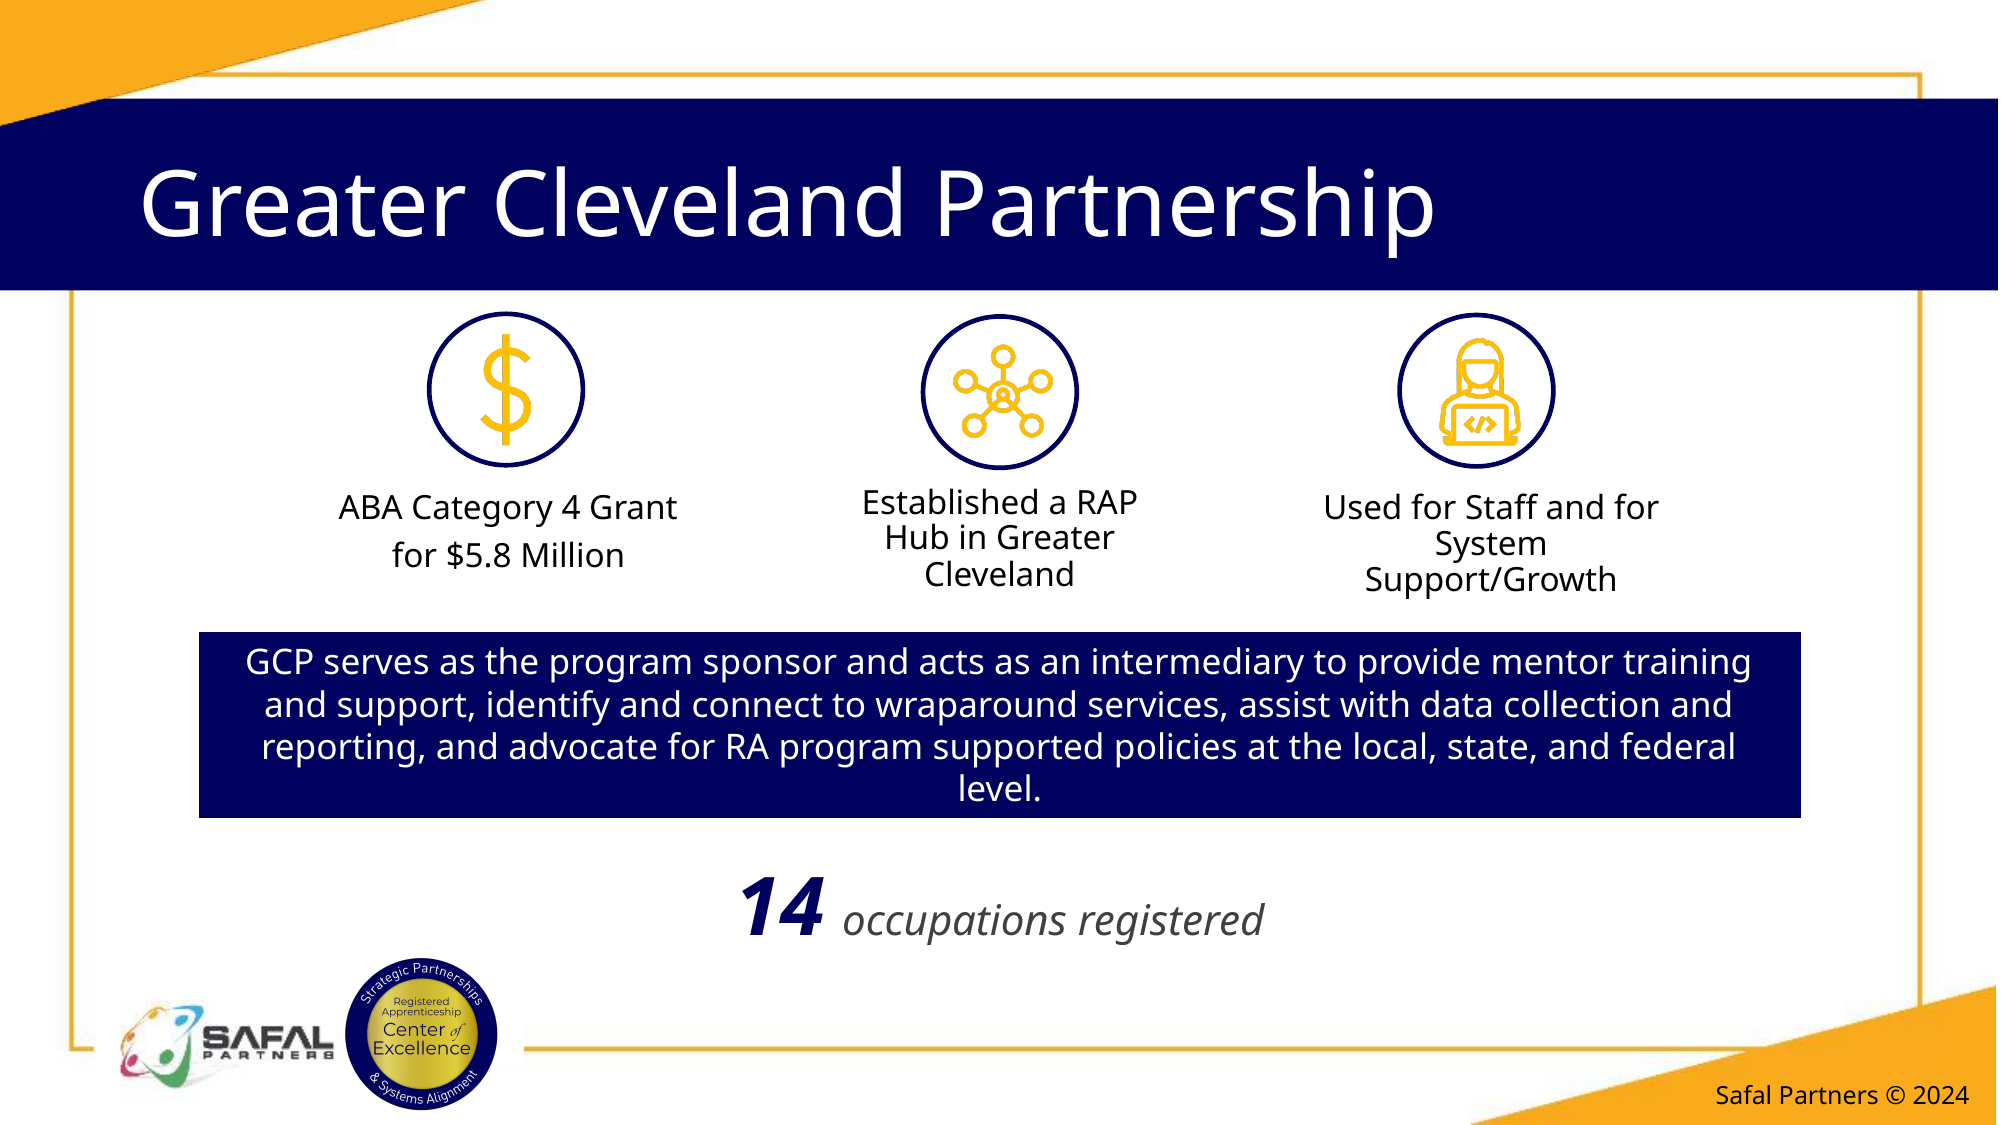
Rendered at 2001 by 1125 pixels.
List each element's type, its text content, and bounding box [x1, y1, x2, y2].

list Used for Staff and for System Support/Growth [1304, 483, 1679, 612]
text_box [1399, 314, 1554, 467]
list GCP serves as the program sponsor and acts as an intermediary to provide mentor training and support, identify and connect to wraparound services, assist with data collection and reporting, and advocate for RA program supported policies at the local, state, and federal level. [199, 632, 1801, 818]
list Established a RAP Hub in Greater Cleveland [812, 478, 1188, 603]
title Greater Cleveland Partnership 1 [123, 128, 1849, 285]
text_box Safal Partners © 2024 [1439, 1065, 1985, 1125]
list ABA Category 4 Grant for $5.8 Million [321, 471, 696, 576]
picture [0, 0, 1997, 1125]
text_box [922, 316, 1077, 468]
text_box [429, 313, 583, 466]
list 14 occupations registered [569, 858, 1430, 963]
